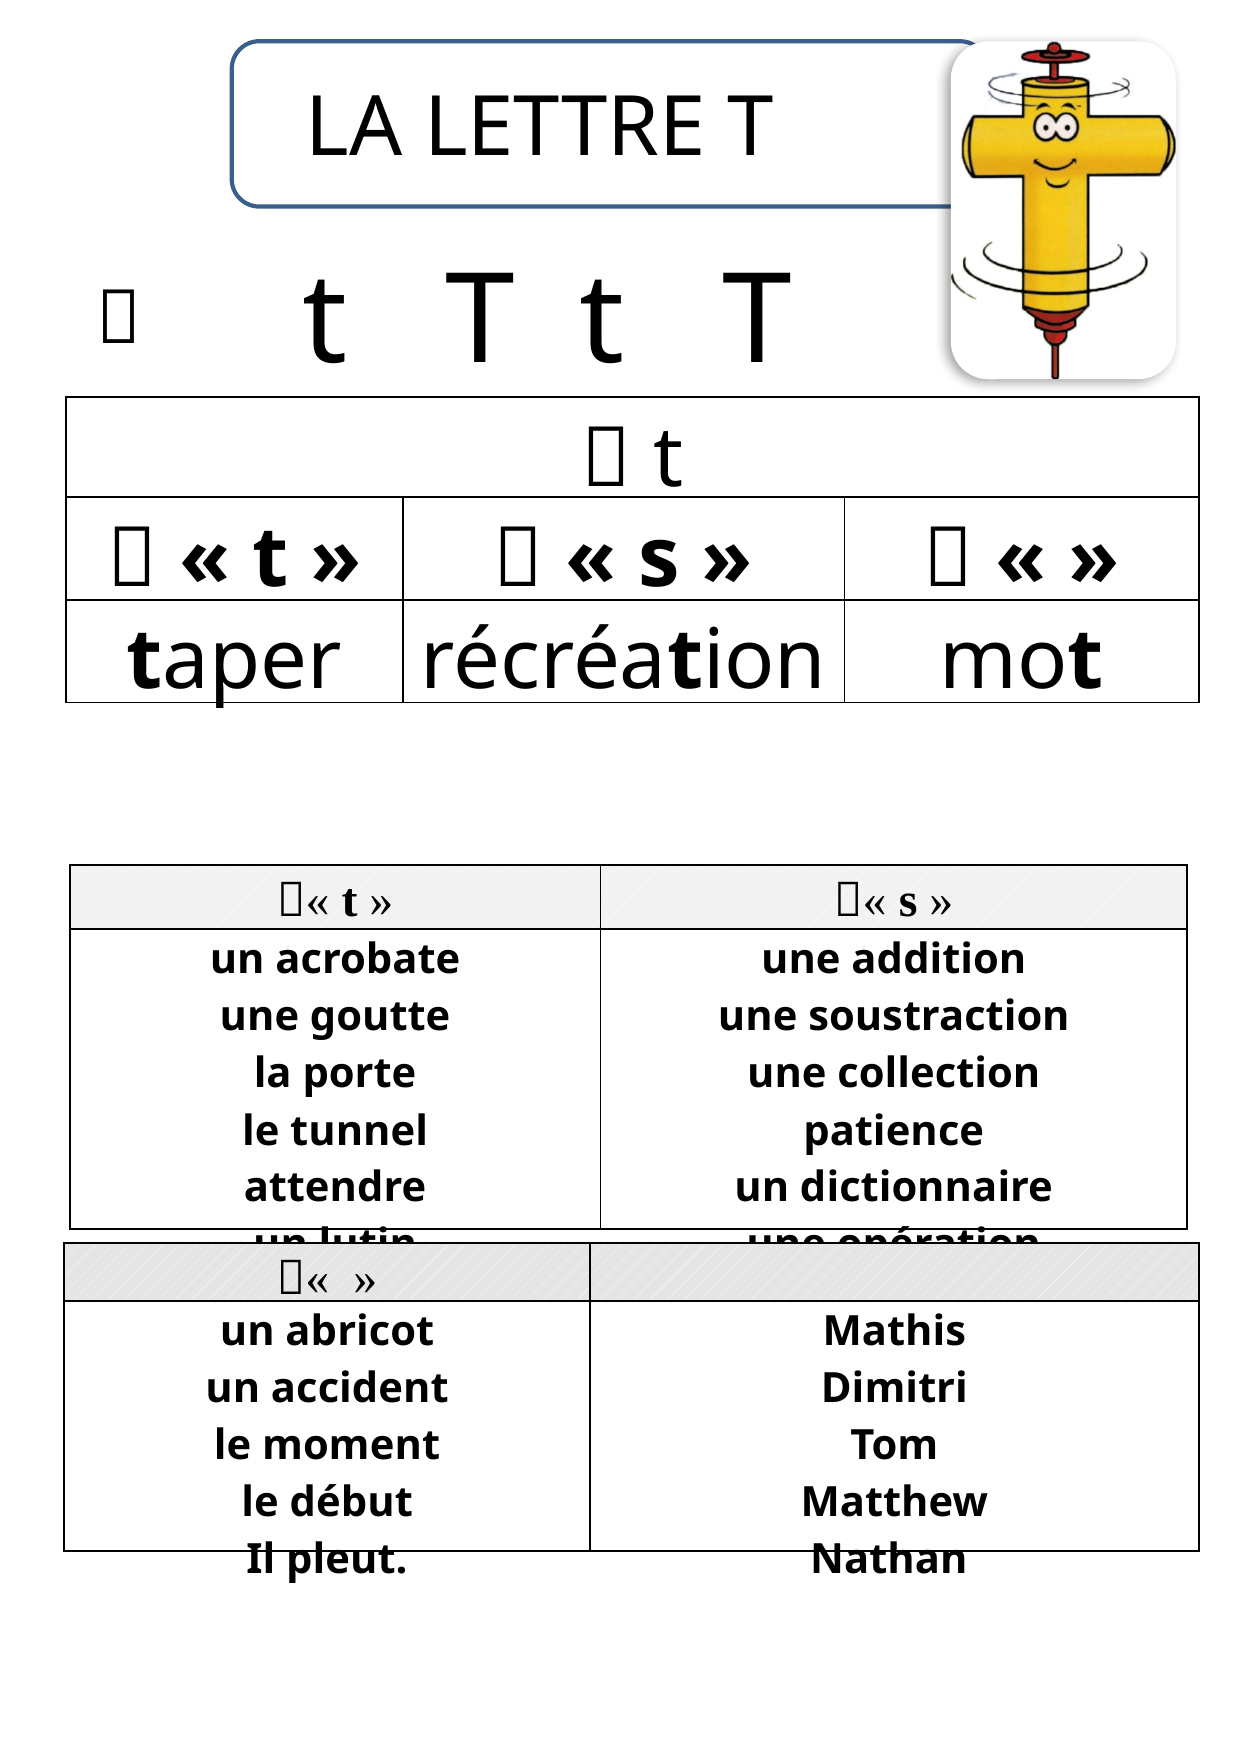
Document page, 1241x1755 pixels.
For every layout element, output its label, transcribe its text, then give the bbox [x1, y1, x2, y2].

table_cell  « s » [404, 498, 844, 599]
table_header  t [67, 398, 1198, 496]
picture [950, 41, 1177, 380]
table_cell Mathis Dimitri Tom Matthew Nathan [591, 1302, 1198, 1550]
table_header « » [65, 1244, 589, 1300]
table_cell  « » [845, 498, 1198, 599]
table_cell  « t » [67, 498, 402, 599]
table_header « s » [601, 866, 1186, 928]
text_box [229, 39, 951, 209]
table_cell une addition une soustraction une collection patience un dictionnaire une opération [601, 930, 1186, 1228]
table_header [591, 1244, 1198, 1300]
table_cell récréation [404, 601, 844, 702]
text_box  [81, 260, 157, 366]
table_cell un acrobate une goutte la porte le tunnel attendre un lutin [71, 930, 600, 1228]
text_box LA LETTRE T [290, 64, 942, 180]
text_box t T t T [288, 230, 808, 396]
table_header « t » [71, 866, 600, 928]
table_cell taper [67, 601, 402, 702]
table_cell un abricot un accident le moment le début Il pleut. [65, 1302, 589, 1550]
table_cell mot [845, 601, 1198, 702]
